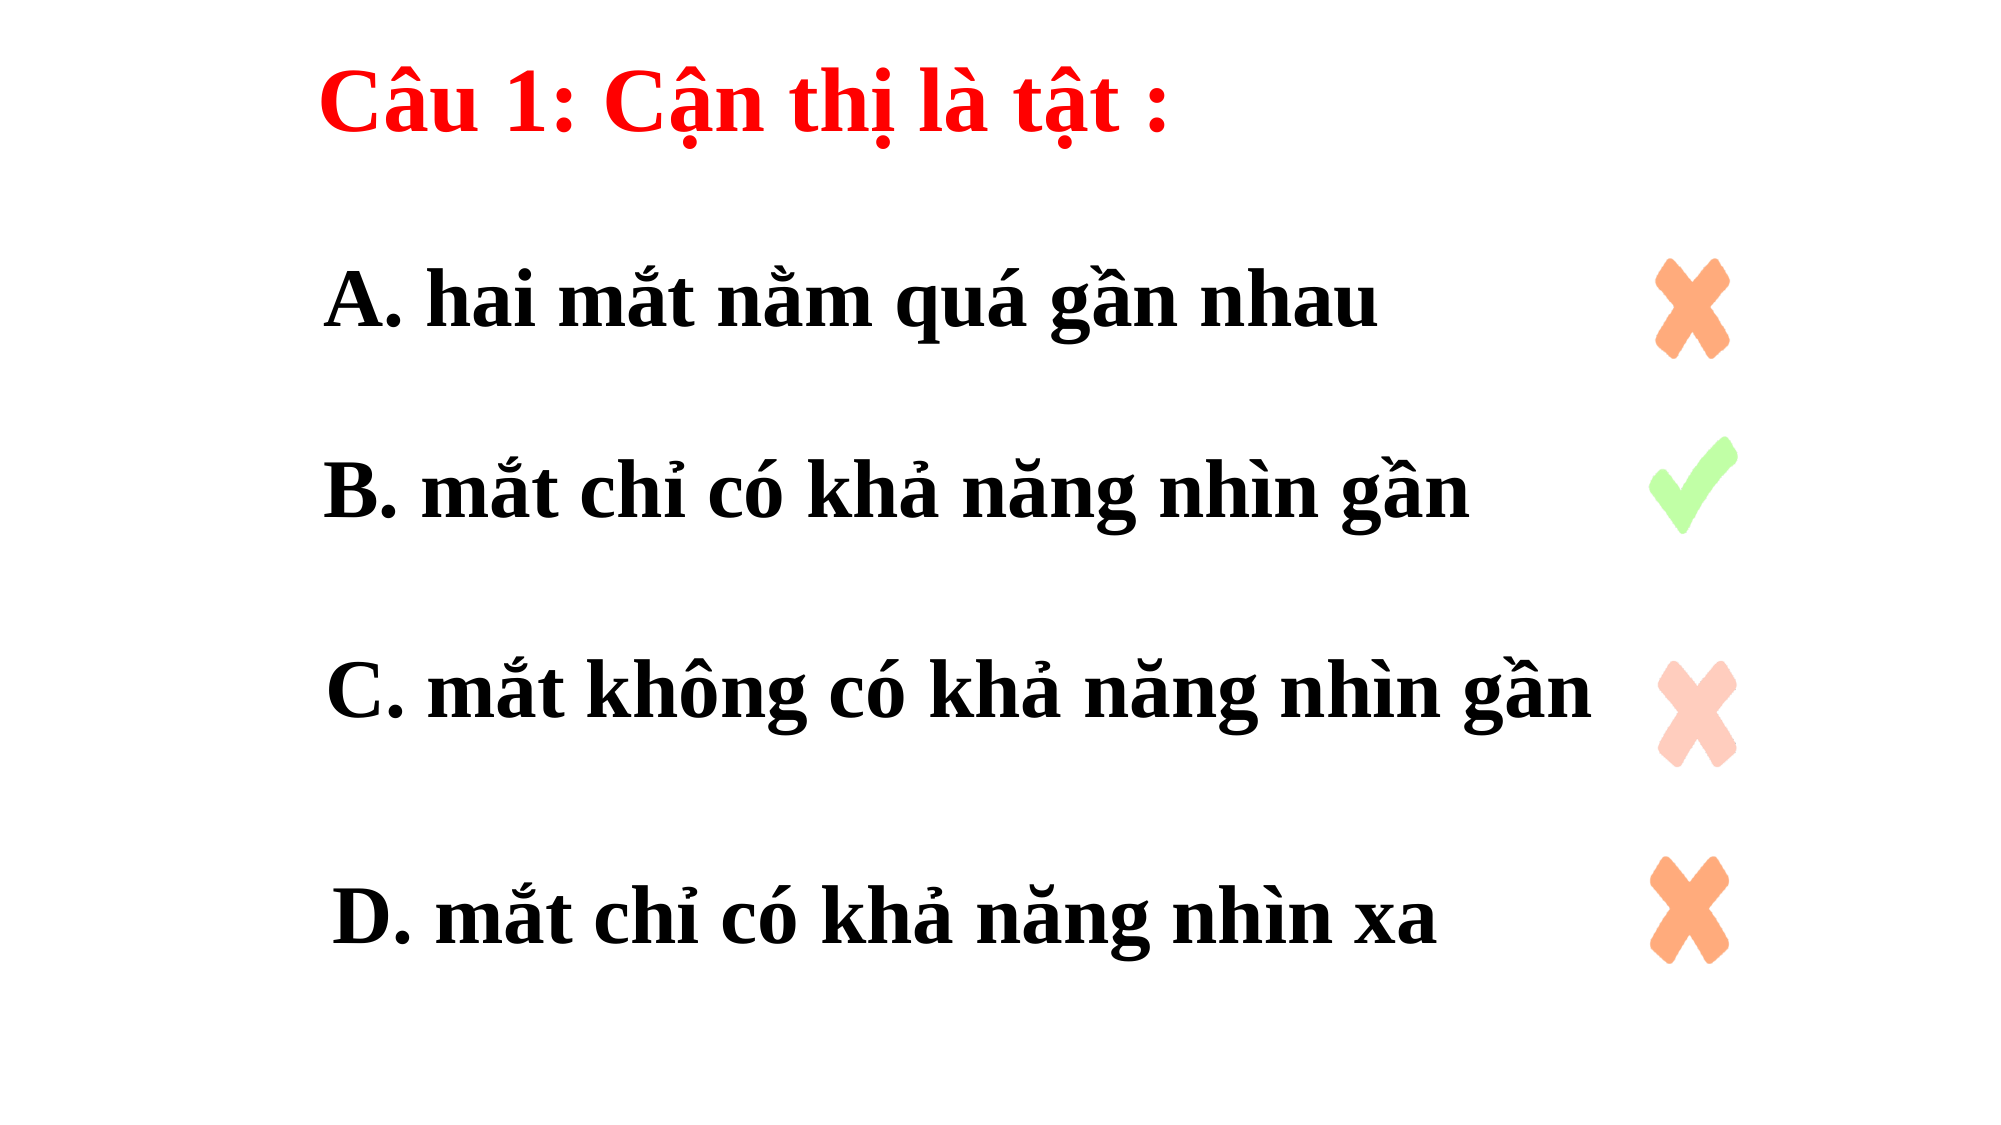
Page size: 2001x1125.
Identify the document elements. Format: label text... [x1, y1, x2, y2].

text_box A. hai mắt nằm quá gần nhau [287, 209, 1687, 377]
picture [1638, 853, 1738, 967]
picture [1646, 658, 1746, 771]
text_box Câu 1: Cận thị là tật : [385, 50, 1130, 139]
text_box C. mắt không có khả năng nhìn gần [309, 570, 1905, 798]
text_box B. mắt chỉ có khả năng nhìn gần [308, 397, 1639, 571]
picture [1644, 432, 1744, 536]
picture [1644, 255, 1738, 362]
text_box D. mắt chỉ có khả năng nhìn xa [317, 825, 1614, 996]
